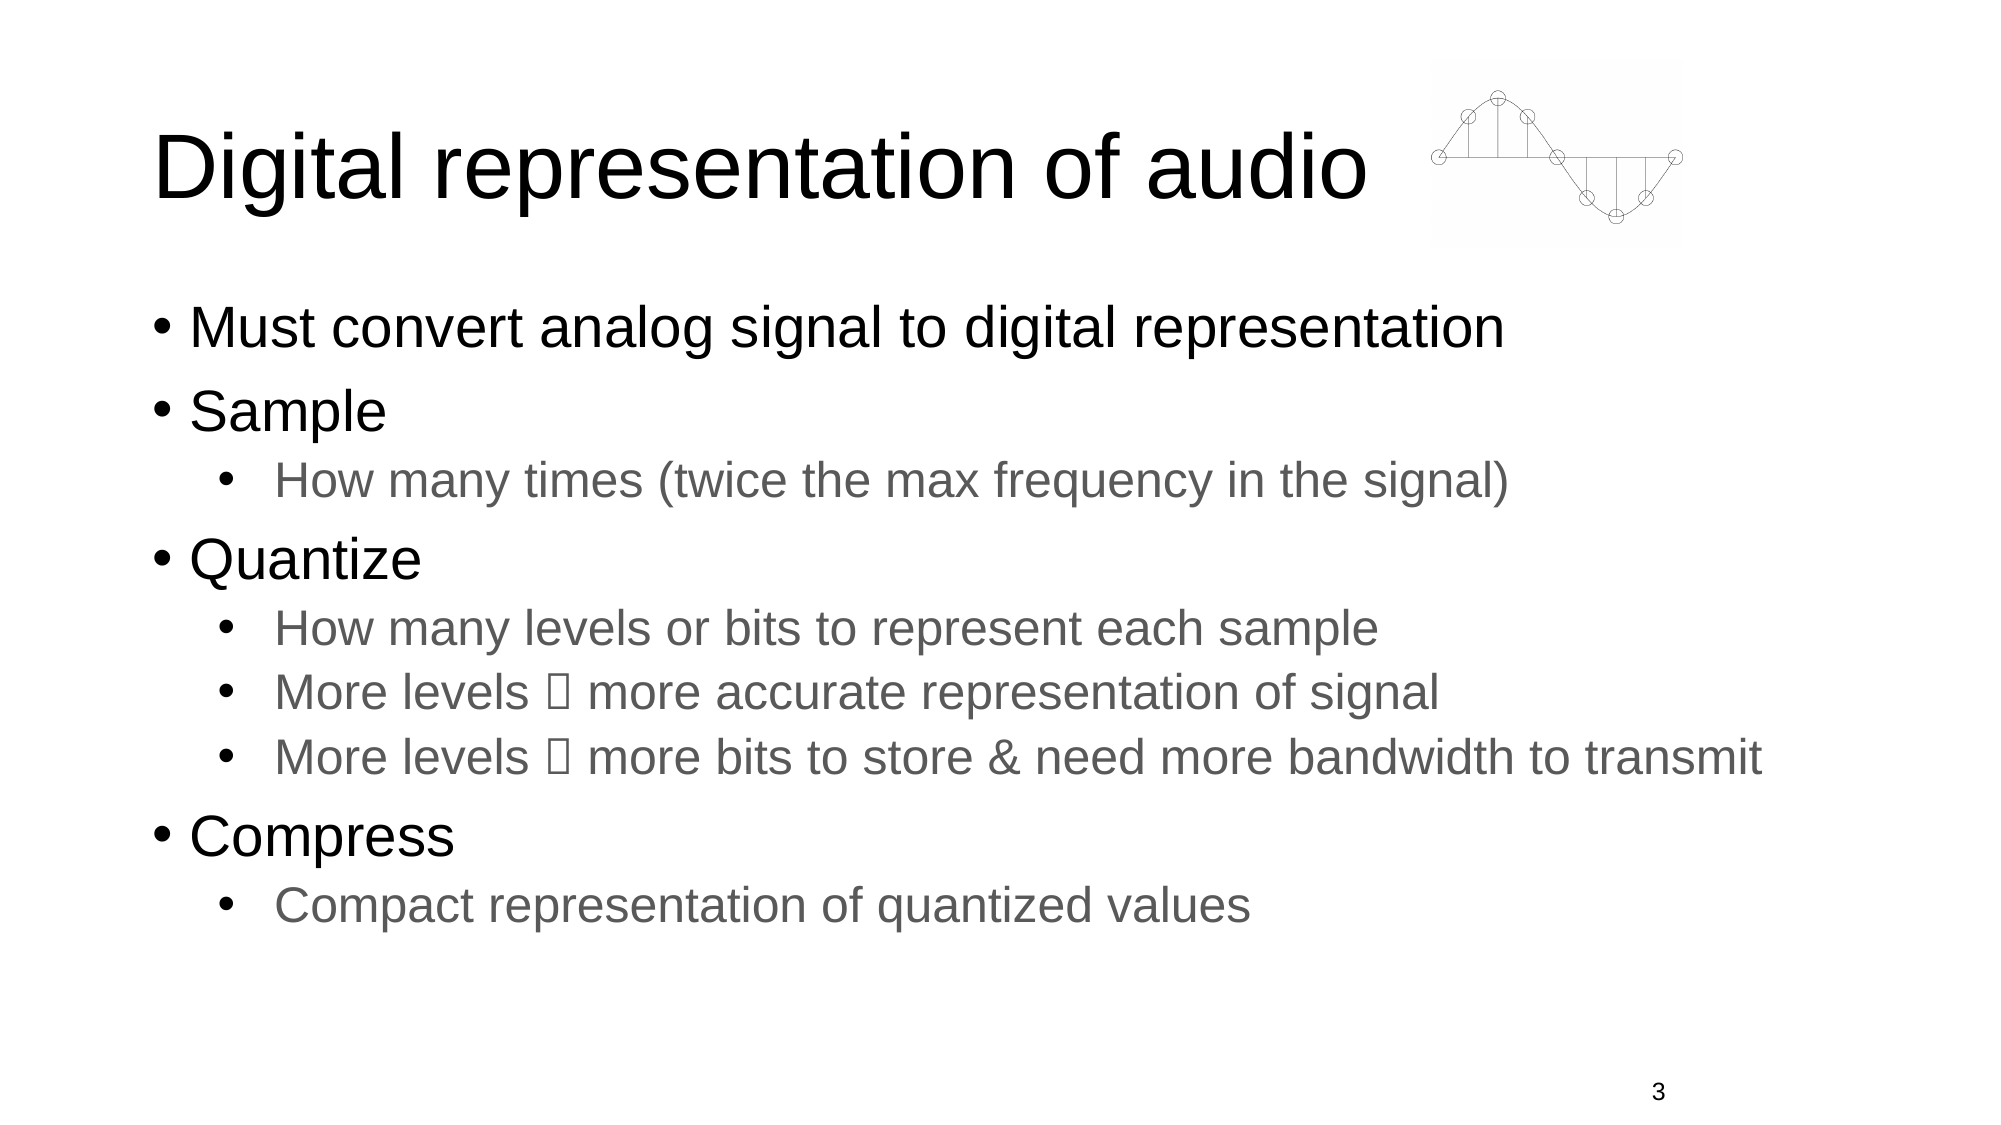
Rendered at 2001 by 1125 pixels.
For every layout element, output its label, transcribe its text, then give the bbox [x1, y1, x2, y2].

list Must convert analog signal to digital representation Sample How many times (twice the max frequency in the signal) Quantize How many levels or bits to represent each sample More levels  more accurate representation of signal More levels  more bits to store & need more bandwidth to transmit Compress Compact representation of quantized values [137, 289, 1816, 1015]
text_box 3 [1637, 1068, 1750, 1113]
picture [1431, 59, 1683, 248]
title Digital representation of audio [137, 59, 1863, 278]
